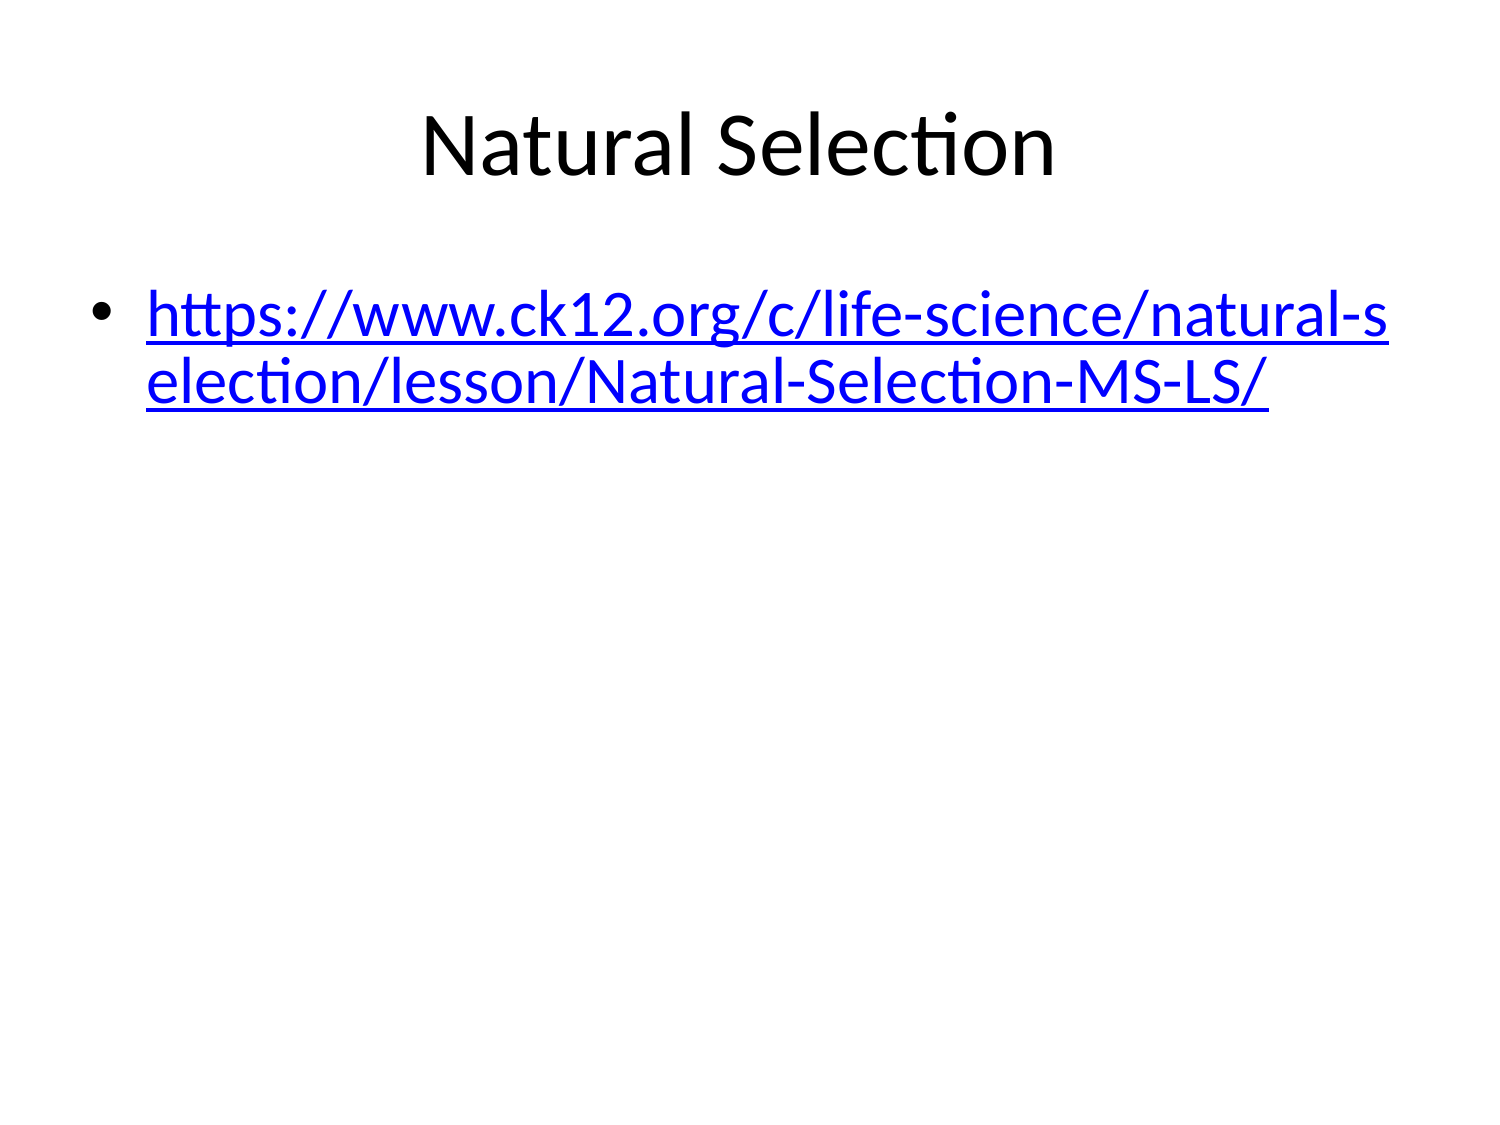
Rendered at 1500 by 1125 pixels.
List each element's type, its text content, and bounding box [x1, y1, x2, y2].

title Natural Selection [75, 45, 1425, 233]
list https://www.ck12.org/c/life-science/natural-selection/lesson/Natural-Selection-MS-LS/ [75, 262, 1425, 1005]
